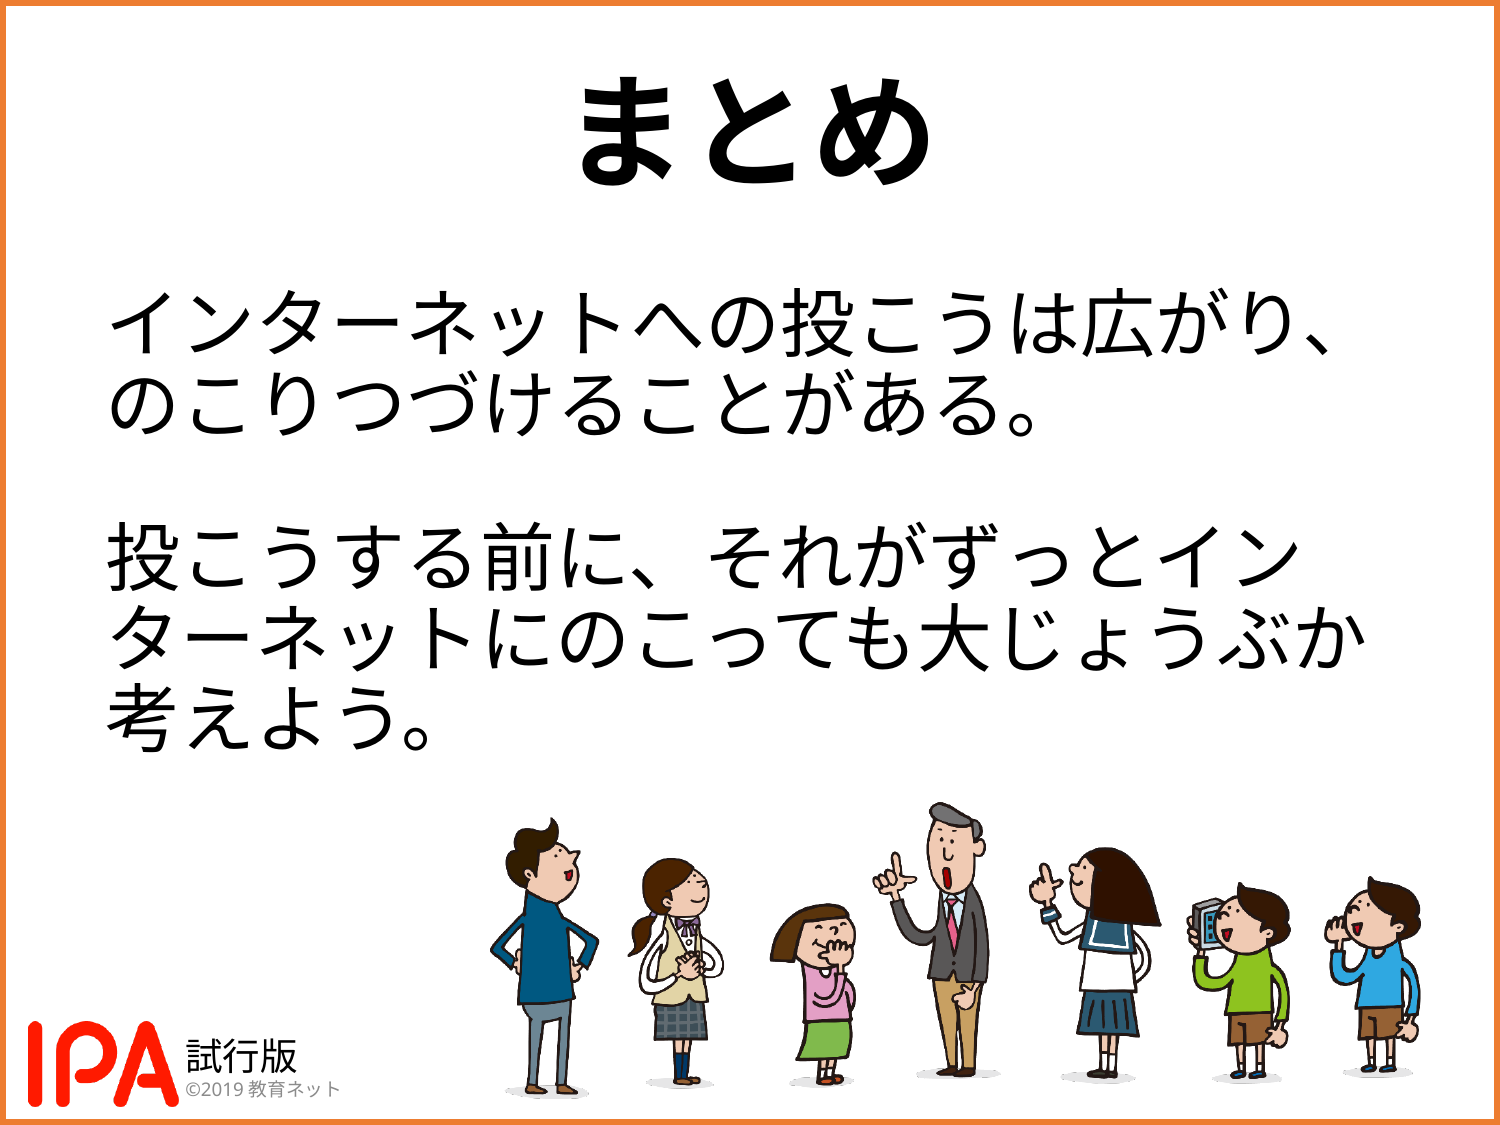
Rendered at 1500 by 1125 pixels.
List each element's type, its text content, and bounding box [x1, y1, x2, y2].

list インターネットへの投こうは広がり、のこりつづけることがある。 投こうする前に、それがずっとインターネットにのこっても大じょうぶか考えよう。 [90, 279, 1385, 993]
picture [490, 802, 1421, 1099]
picture [28, 1021, 179, 1107]
title まとめ [103, 62, 1397, 215]
